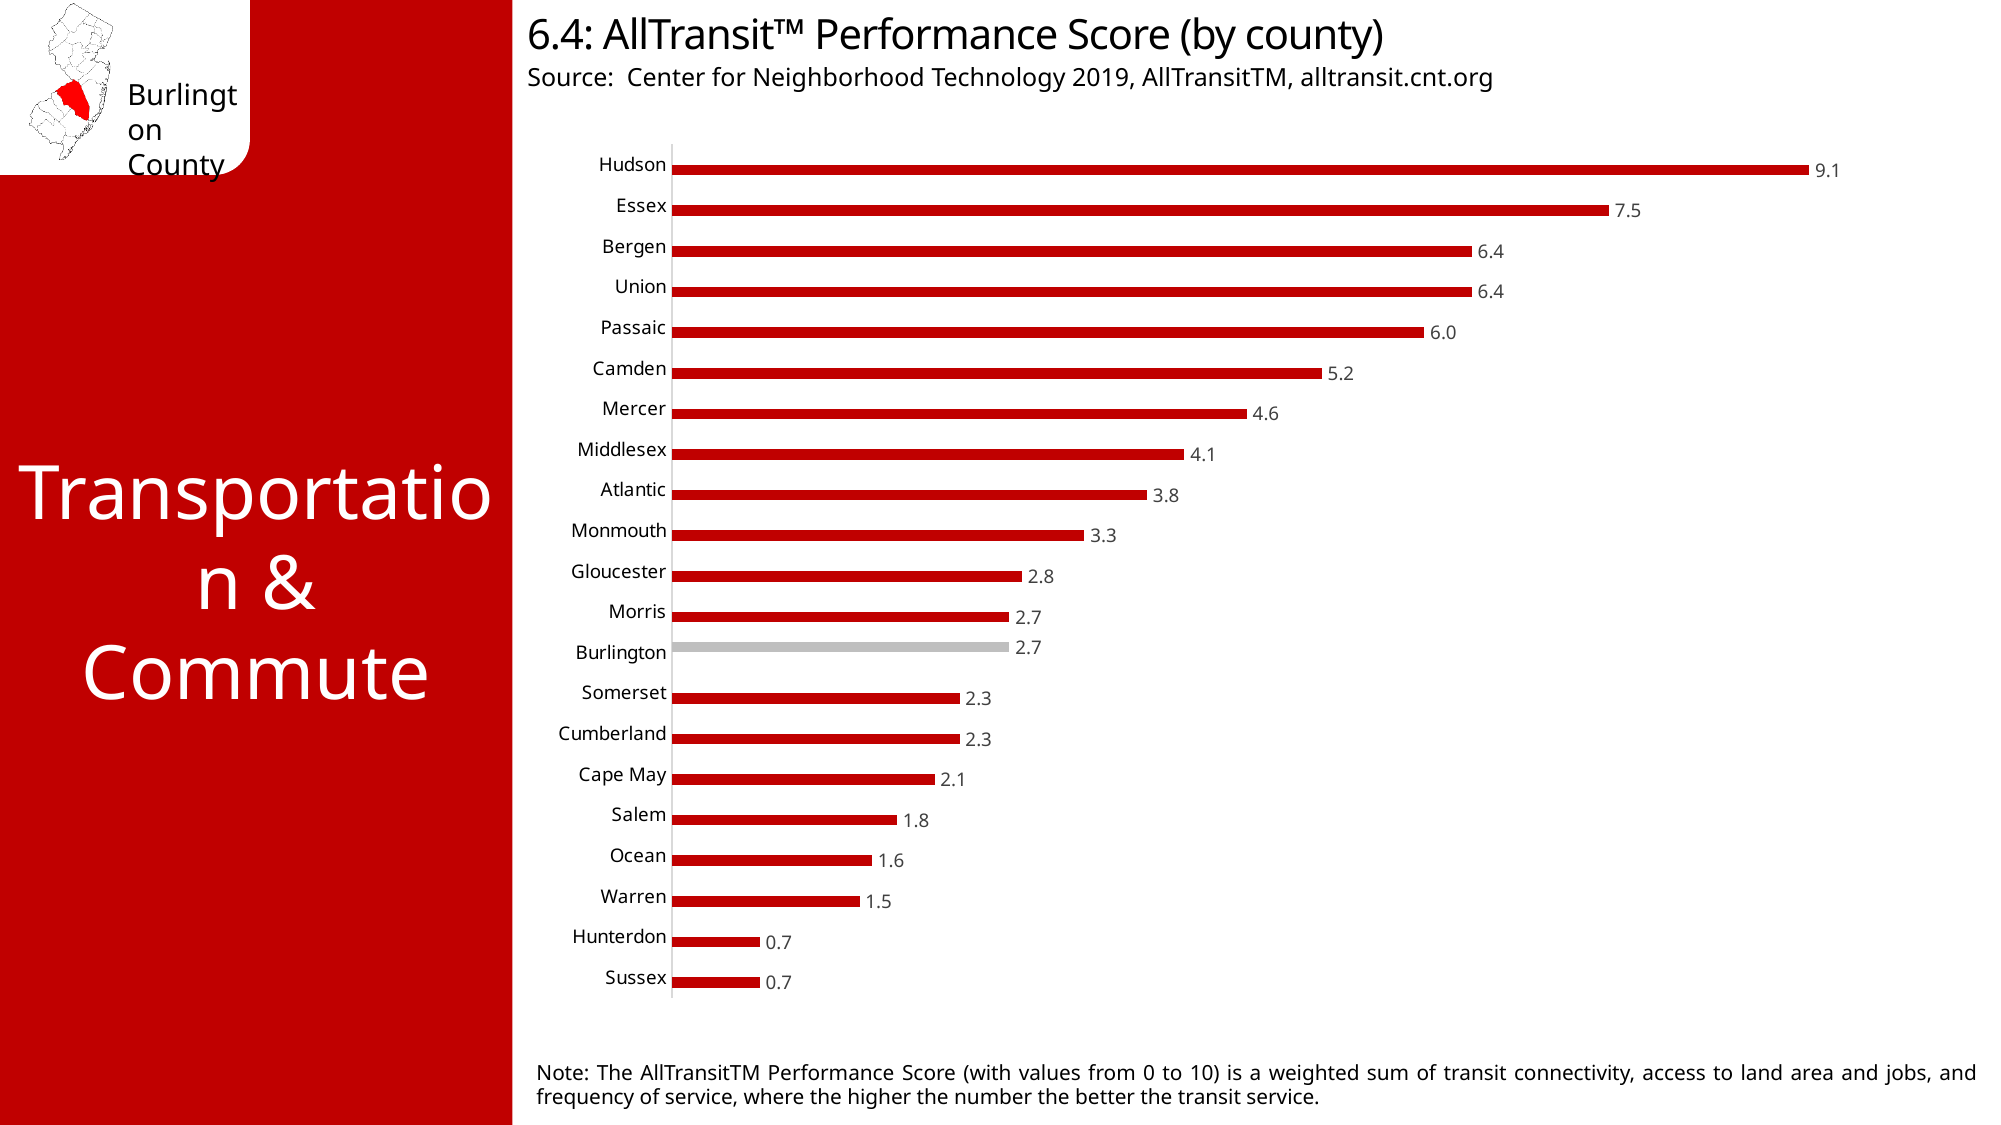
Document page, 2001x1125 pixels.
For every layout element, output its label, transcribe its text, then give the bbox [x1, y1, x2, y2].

picture [29, 3, 113, 160]
text_box Source: Center for Neighborhood Technology 2019, AllTransitTM, alltransit.cnt.org [512, 65, 1891, 100]
text_box Note: The AllTransitTM Performance Score (with values from 0 to 10) is a weighted sum of transit connectivity, access to land area and jobs, and frequency of service, where the higher the number the better the transit service. [521, 1042, 1992, 1125]
chart [529, 126, 1951, 1016]
text_box Transportation & Commute [0, 437, 513, 723]
text_box 6.4: AllTransit™ Performance Score (by county) [512, 0, 1992, 65]
